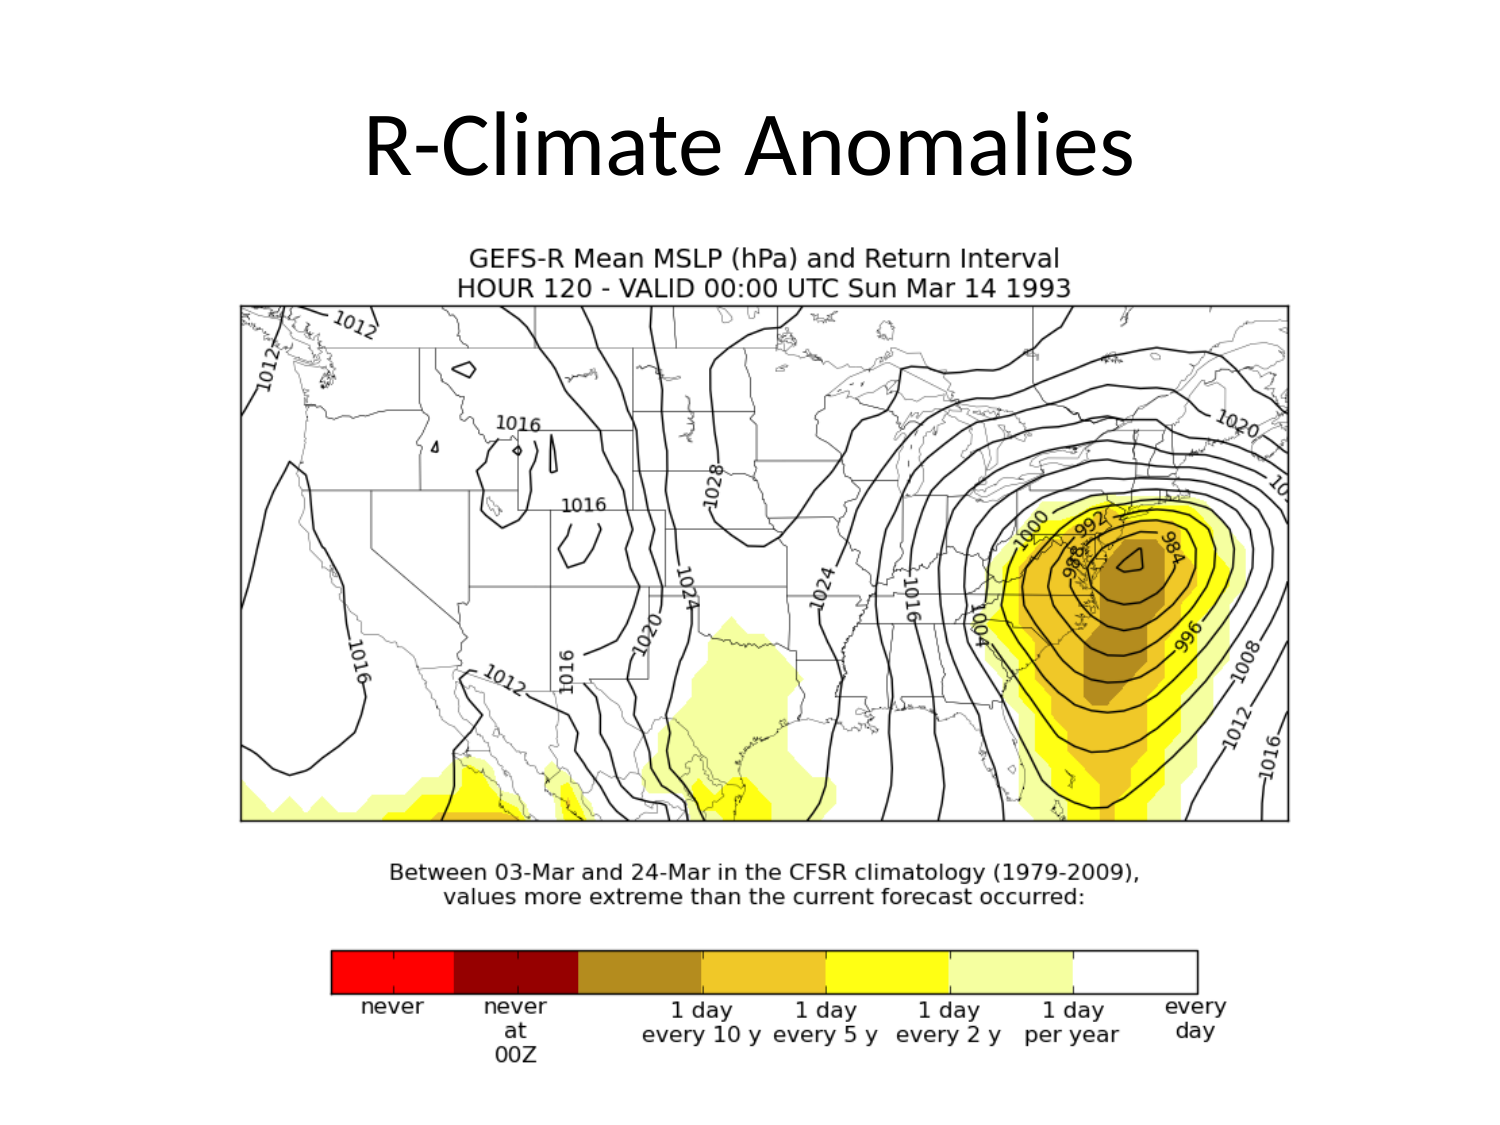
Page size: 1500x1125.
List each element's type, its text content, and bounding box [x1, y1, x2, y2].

picture [219, 234, 1300, 1077]
title R-Climate Anomalies [75, 45, 1425, 233]
